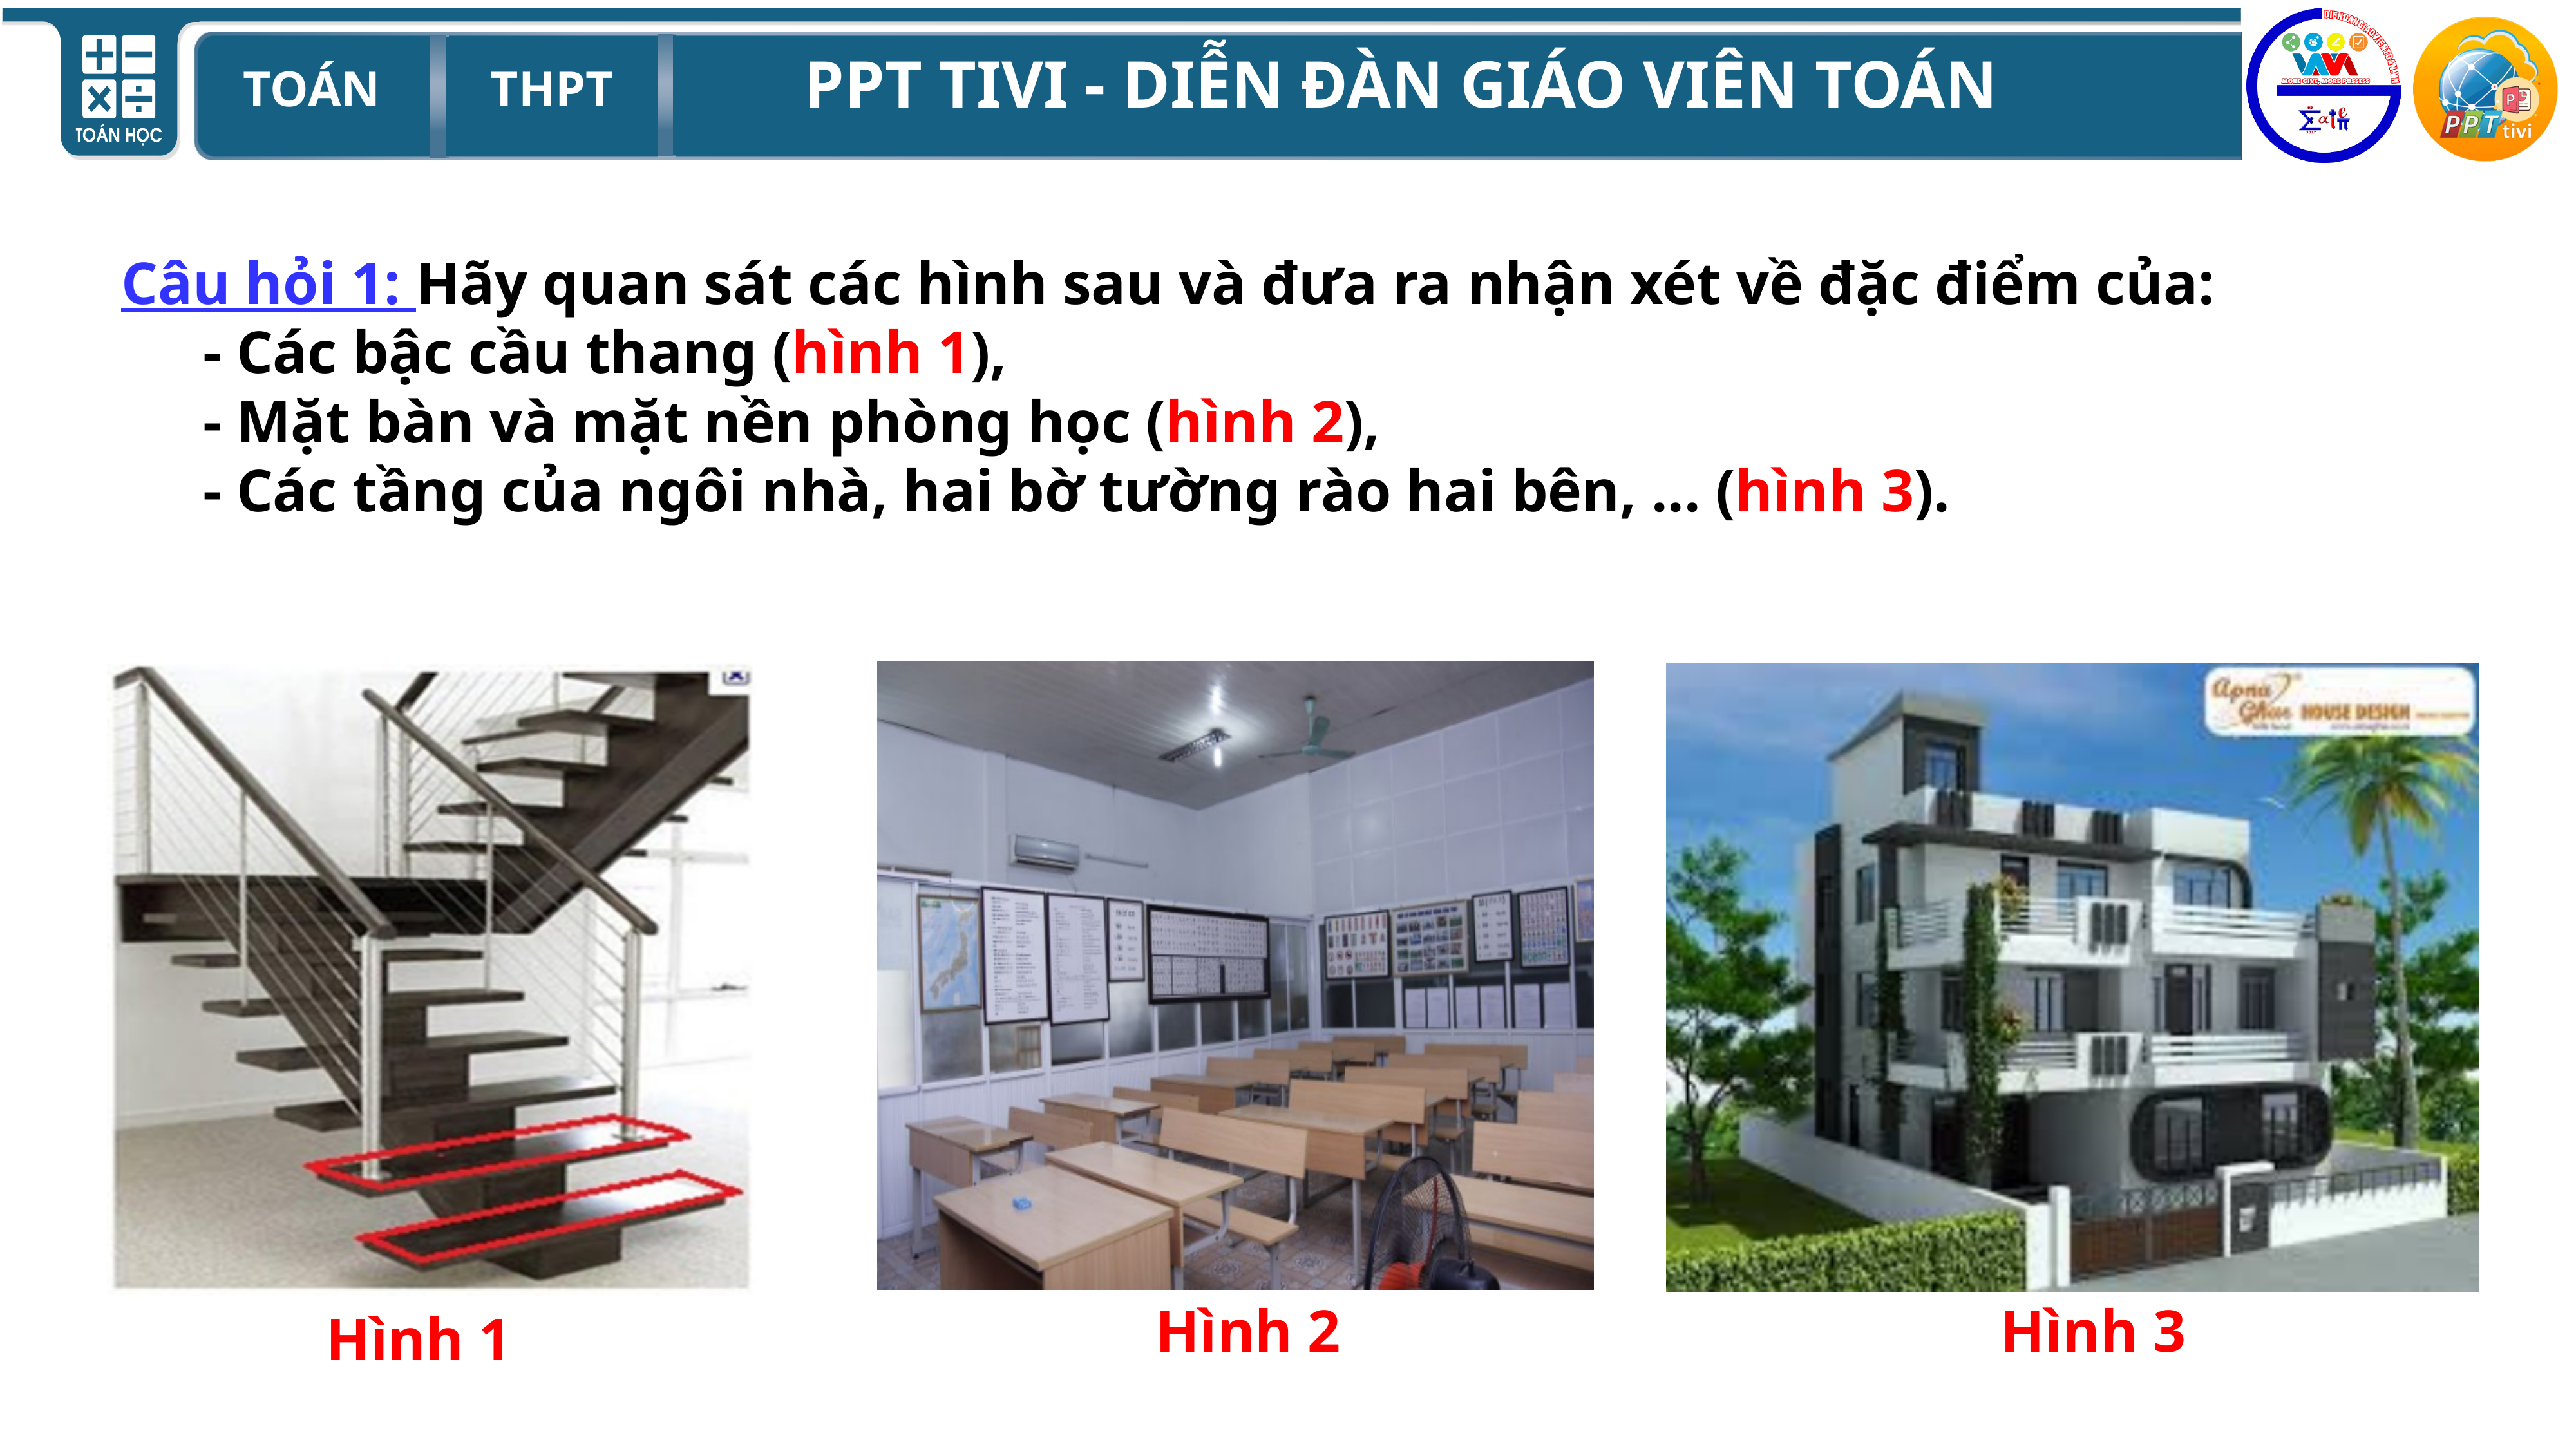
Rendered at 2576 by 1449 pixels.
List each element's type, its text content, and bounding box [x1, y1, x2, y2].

picture [2246, 8, 2401, 163]
text_box Hình 2 [1146, 1290, 1351, 1438]
picture [1666, 663, 2479, 1292]
text_box Hình 1 [316, 1300, 522, 1446]
picture [104, 656, 757, 1300]
text_box Câu hỏi 1: Hãy quan sát các hình sau và đưa ra nhận xét về đặc điểm của: - Các bậc cầu thang (hình 1), - Mặt bàn và mặt nền phòng học (hình 2), - Các tầng của ngôi nhà, hai bờ tường rào hai bên, ... (hình 3). [96, 241, 2367, 528]
picture [2, 22, 2242, 160]
picture [877, 661, 1594, 1290]
text_box Hình 3 [1991, 1292, 2196, 1438]
picture [2412, 16, 2558, 162]
